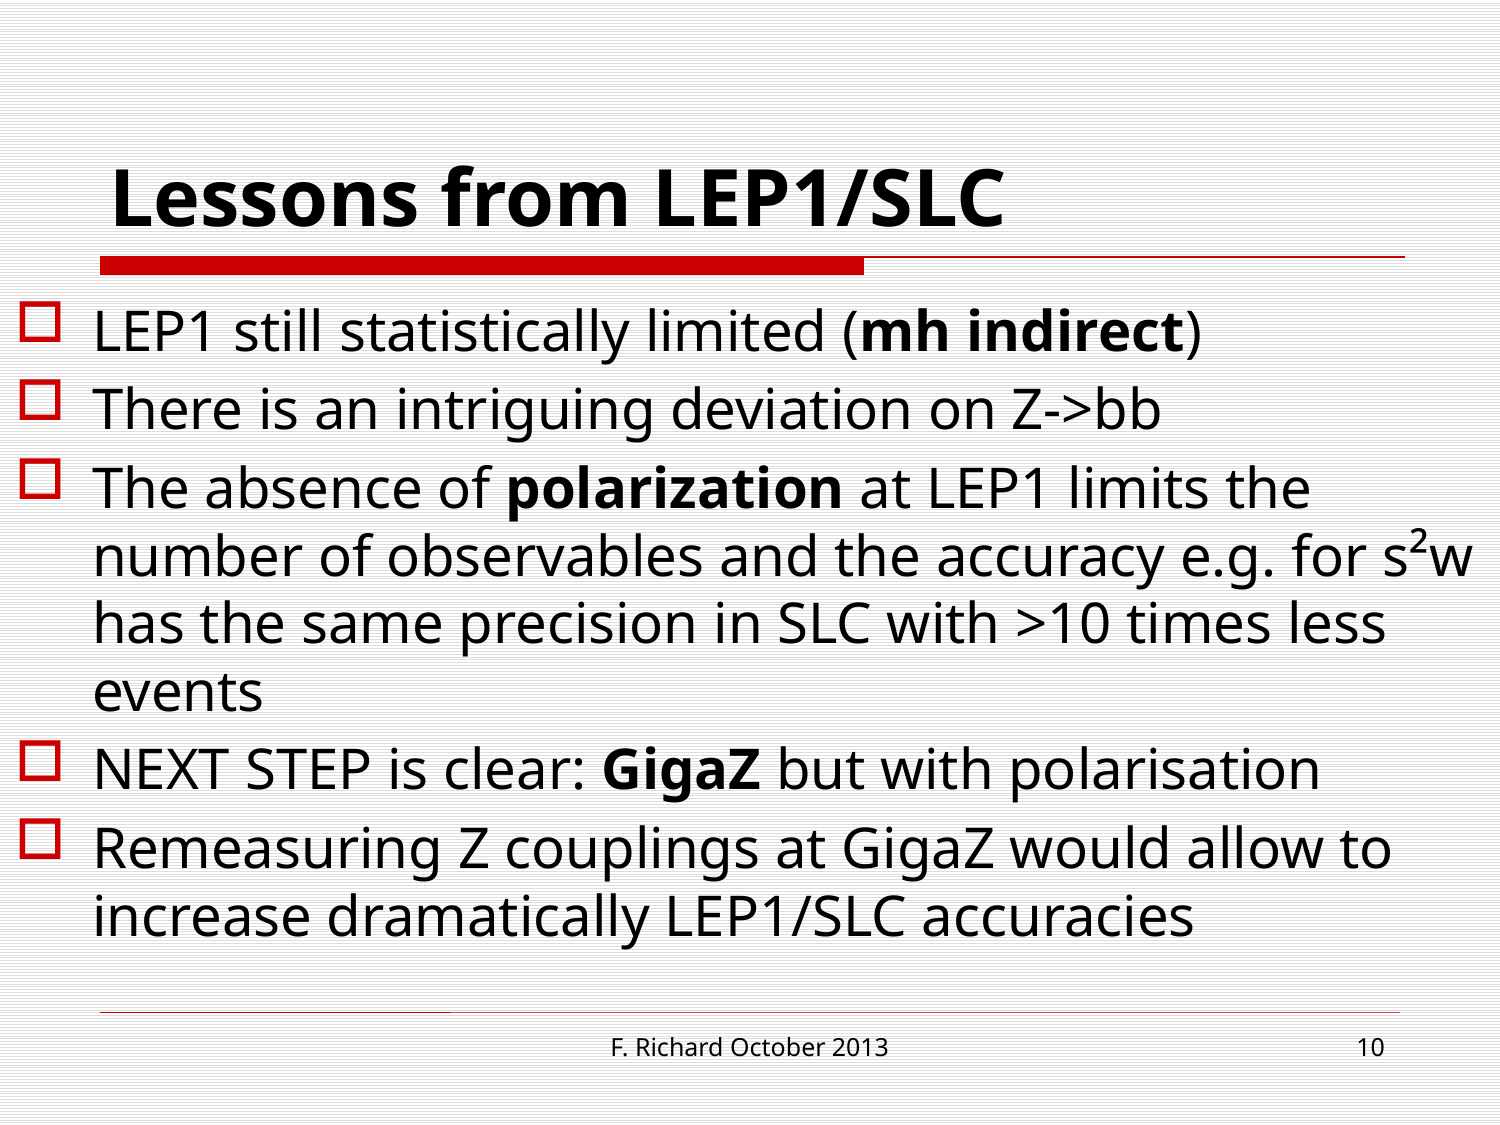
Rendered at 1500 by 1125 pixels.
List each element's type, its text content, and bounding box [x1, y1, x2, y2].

footer F. Richard October 2013 [512, 1024, 988, 1103]
title Lessons from LEP1/SLC [93, 49, 1407, 250]
slide_number 10 [1074, 1024, 1401, 1103]
list LEP1 still statistically limited (mh indirect) There is an intriguing deviation on Z->bb The absence of polarization at LEP1 limits the number of observables and the accuracy e.g. for s²w has the same precision in SLC with >10 times less events NEXT STEP is clear: GigaZ but with polarisation Remeasuring Z couplings at GigaZ would allow to increase dramatically LEP1/SLC accuracies [0, 287, 1500, 988]
